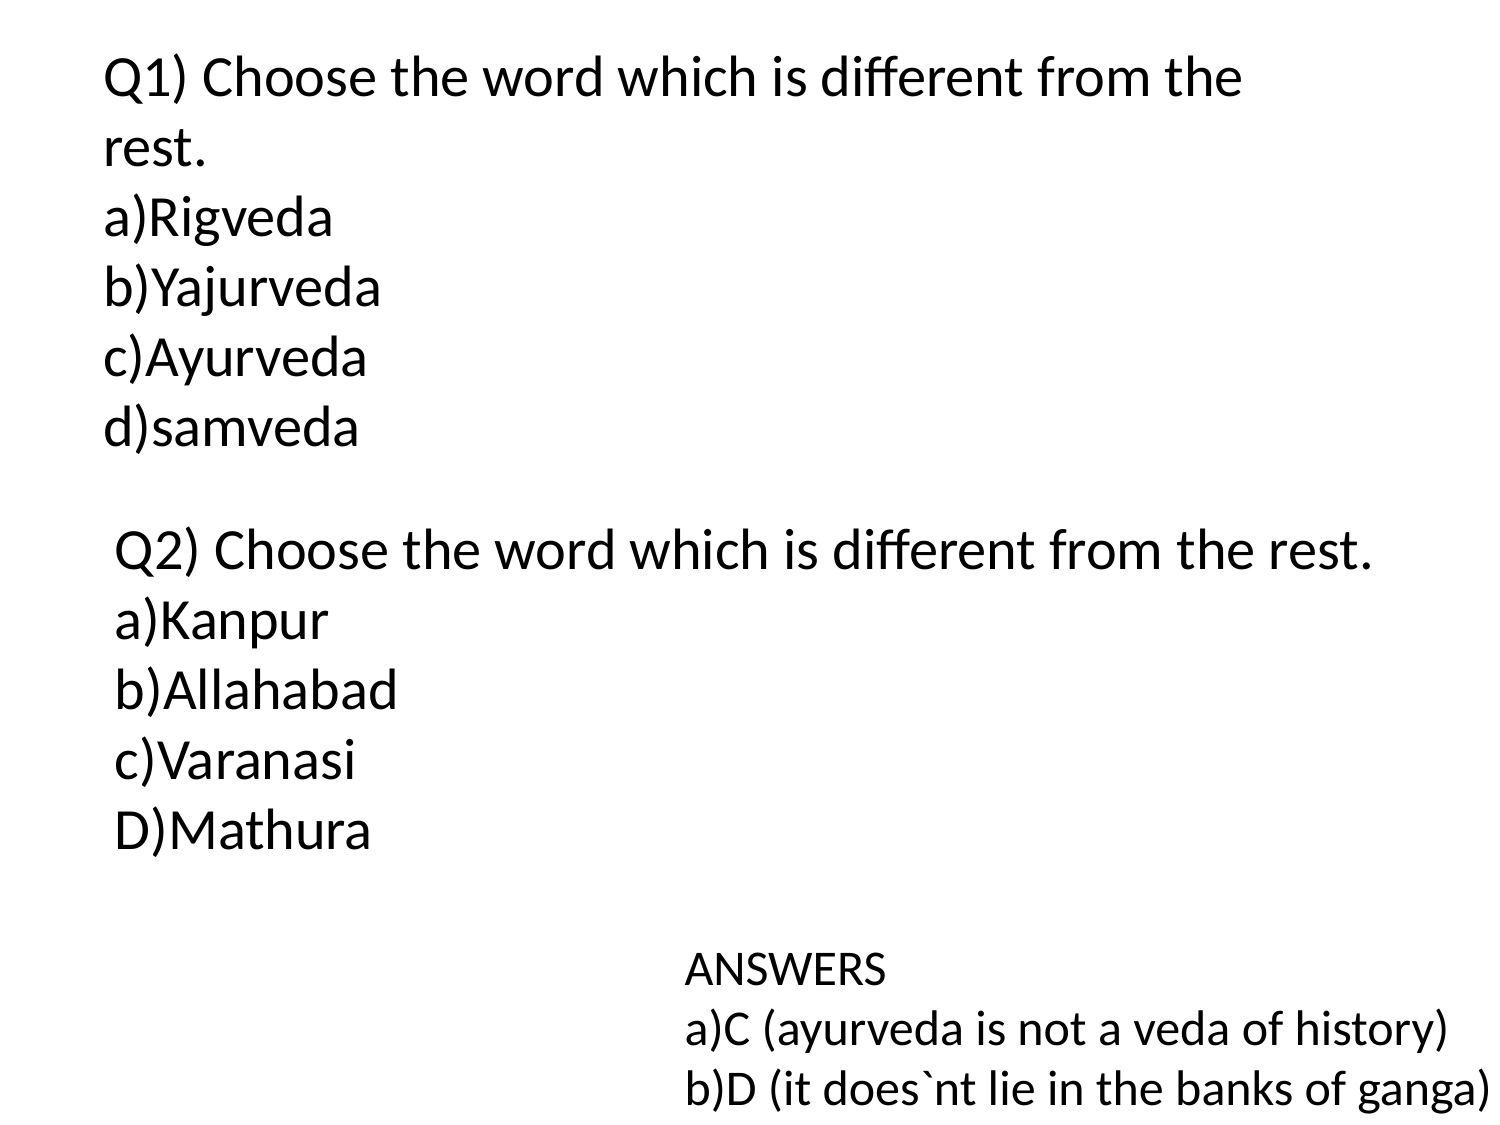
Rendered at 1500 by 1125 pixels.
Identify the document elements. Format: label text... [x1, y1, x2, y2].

text_box ANSWERS a)C (ayurveda is not a veda of history) b)D (it does`nt lie in the banks of ganga) [669, 928, 1500, 1123]
text_box Q2) Choose the word which is different from the rest. a)Kanpur b)Allahabad c)Varanasi D)Mathura [100, 503, 1436, 914]
text_box Q1) Choose the word which is different from the rest. a)Rigveda b)Yajurveda c)Ayurveda d)samveda [88, 30, 1306, 466]
